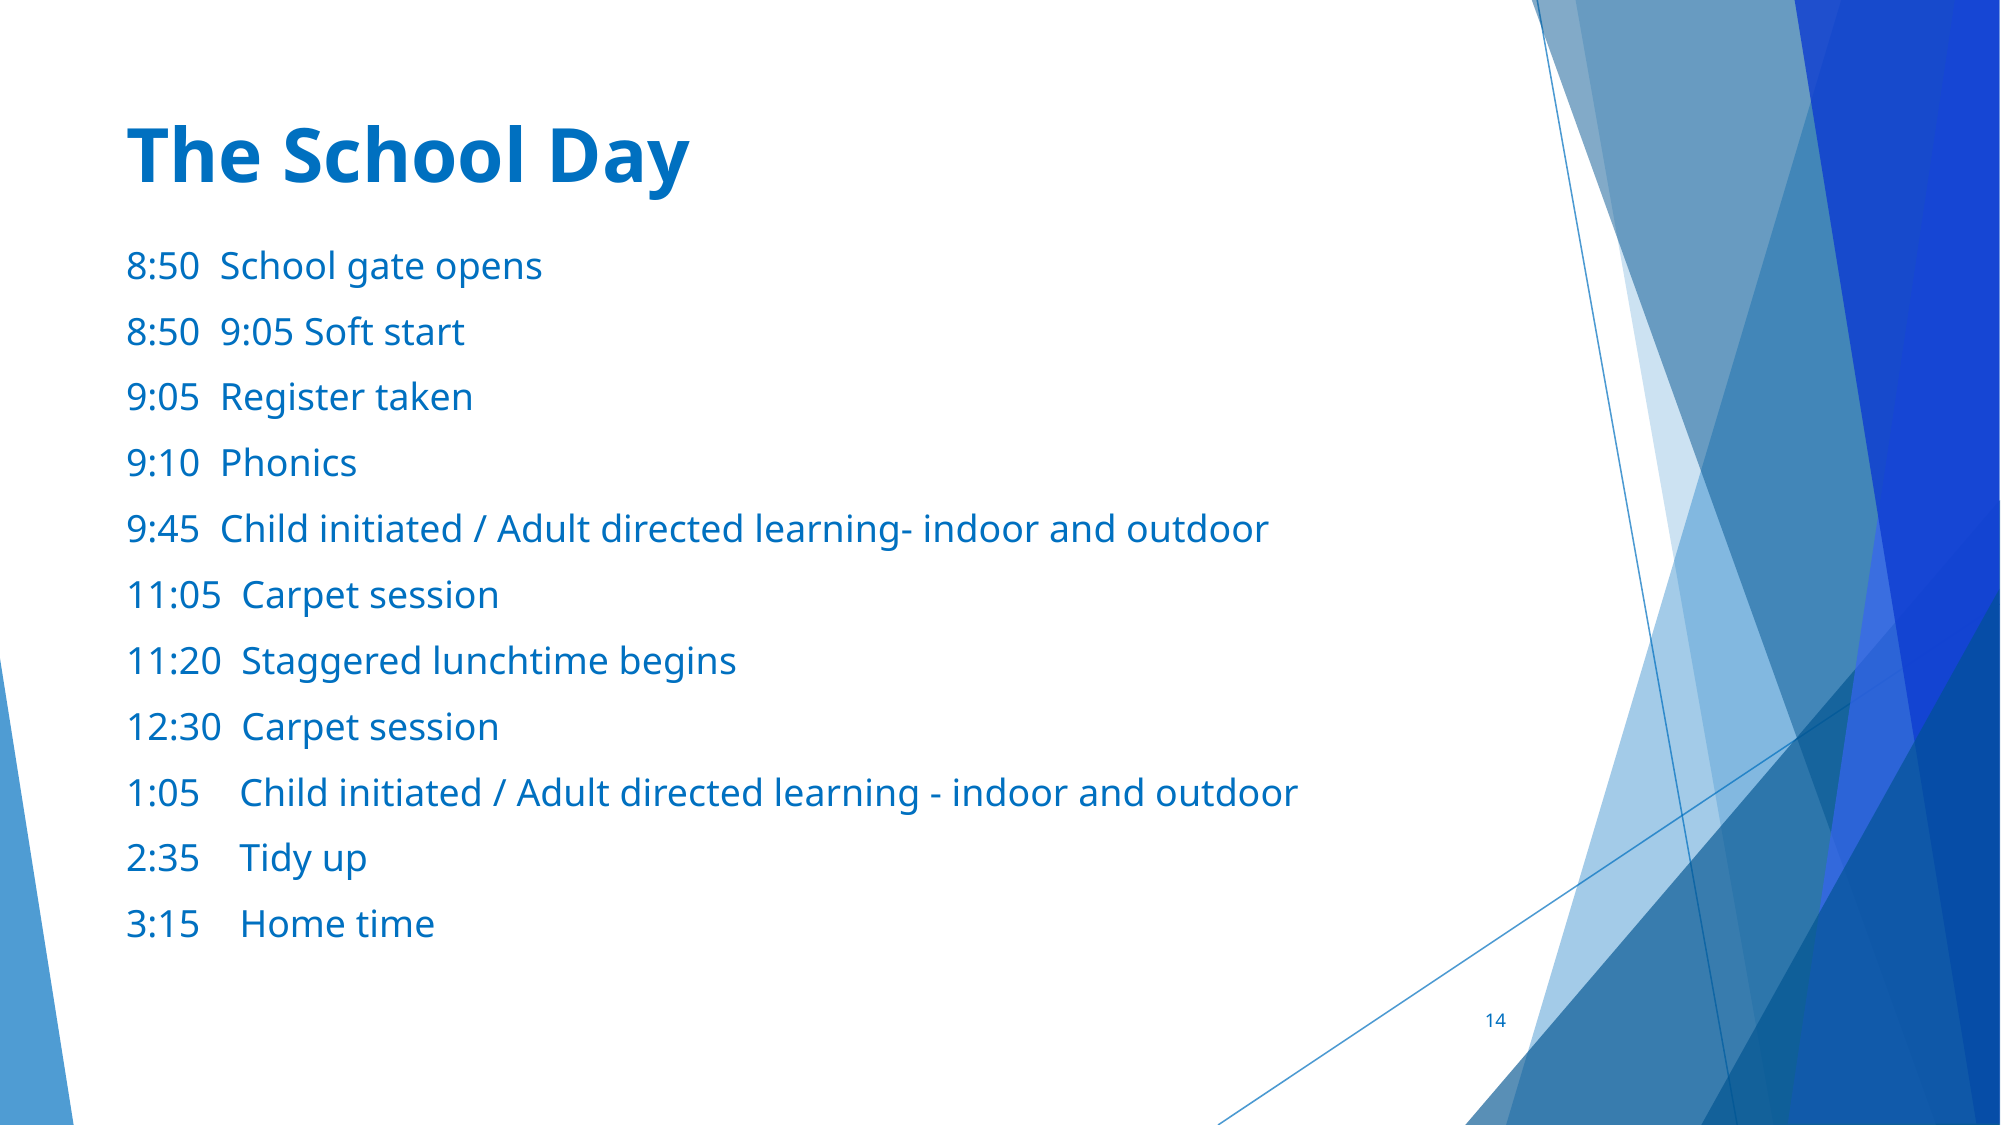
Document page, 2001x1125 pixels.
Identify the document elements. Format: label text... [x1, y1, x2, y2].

slide_number 14 [1409, 991, 1522, 1051]
list 8:50 School gate opens 8:50 9:05 Soft start 9:05 Register taken 9:10 Phonics 9:45 Child initiated / Adult directed learning- indoor and outdoor 11:05 Carpet session 11:20 Staggered lunchtime begins 12:30 Carpet session 1:05 Child initiated / Adult directed learning - indoor and outdoor 2:35 Tidy up 3:15 ​Home time​ [111, 234, 1419, 1011]
title The School Day [111, 99, 1522, 235]
